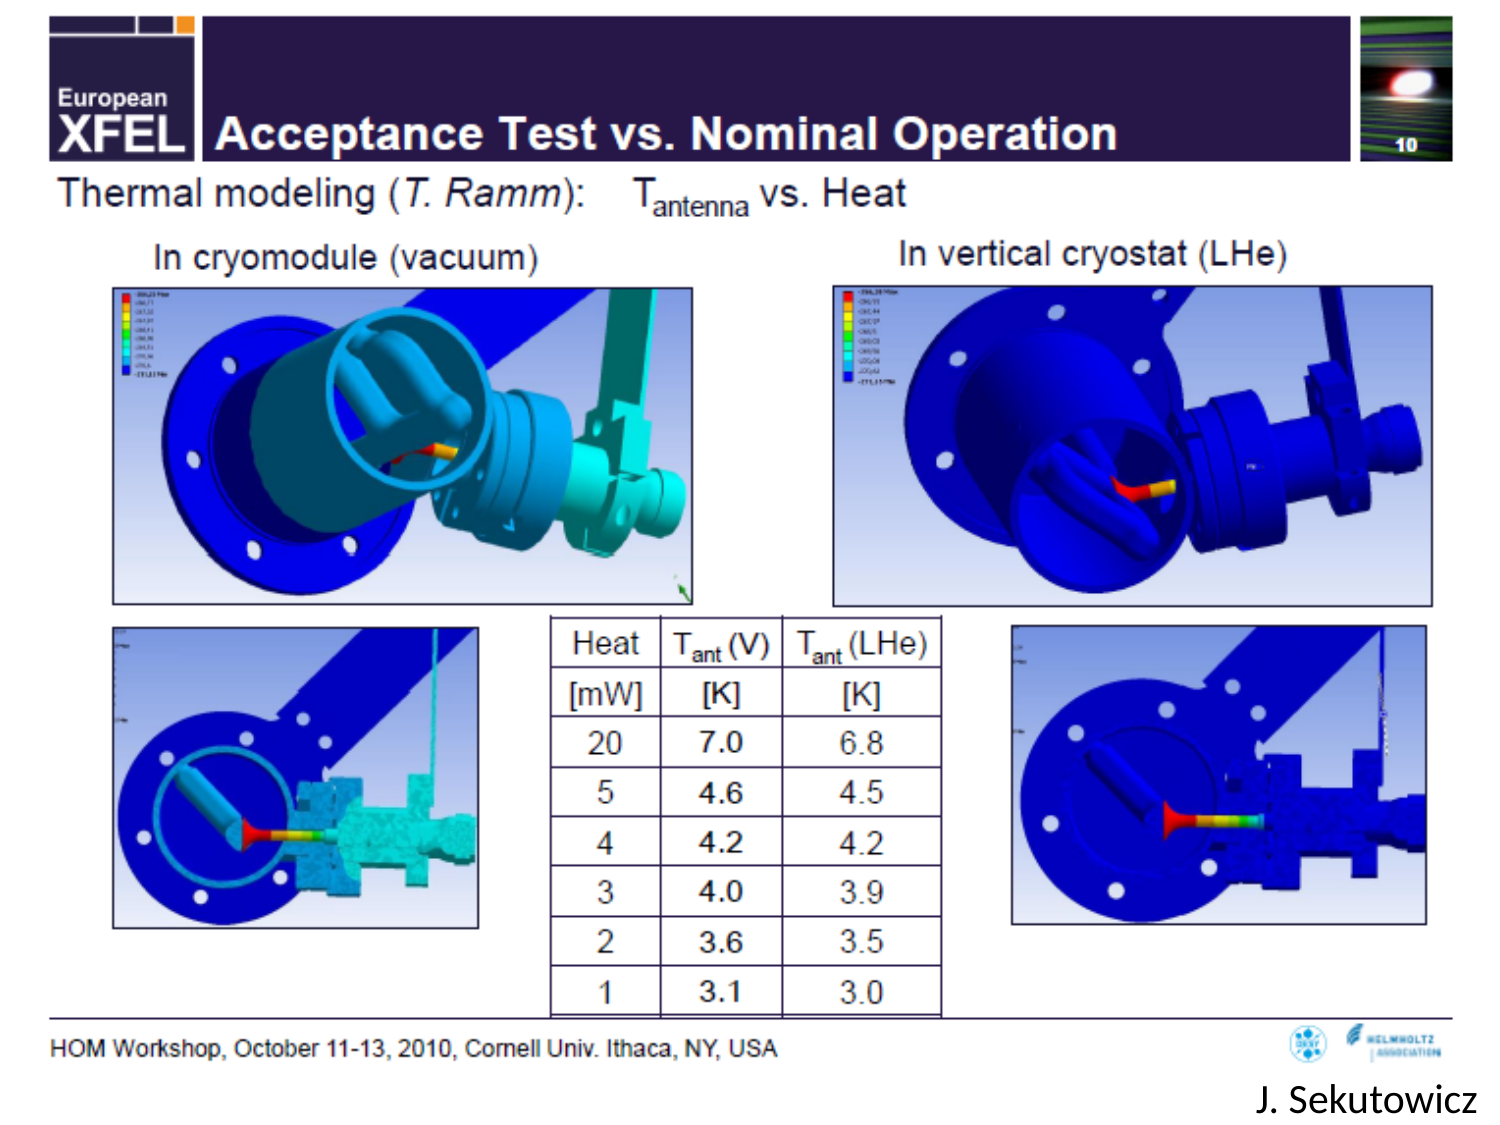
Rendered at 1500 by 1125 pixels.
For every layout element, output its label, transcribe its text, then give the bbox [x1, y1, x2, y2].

text_box J. Sekutowicz [1241, 1064, 1500, 1125]
picture [40, 0, 1457, 1075]
